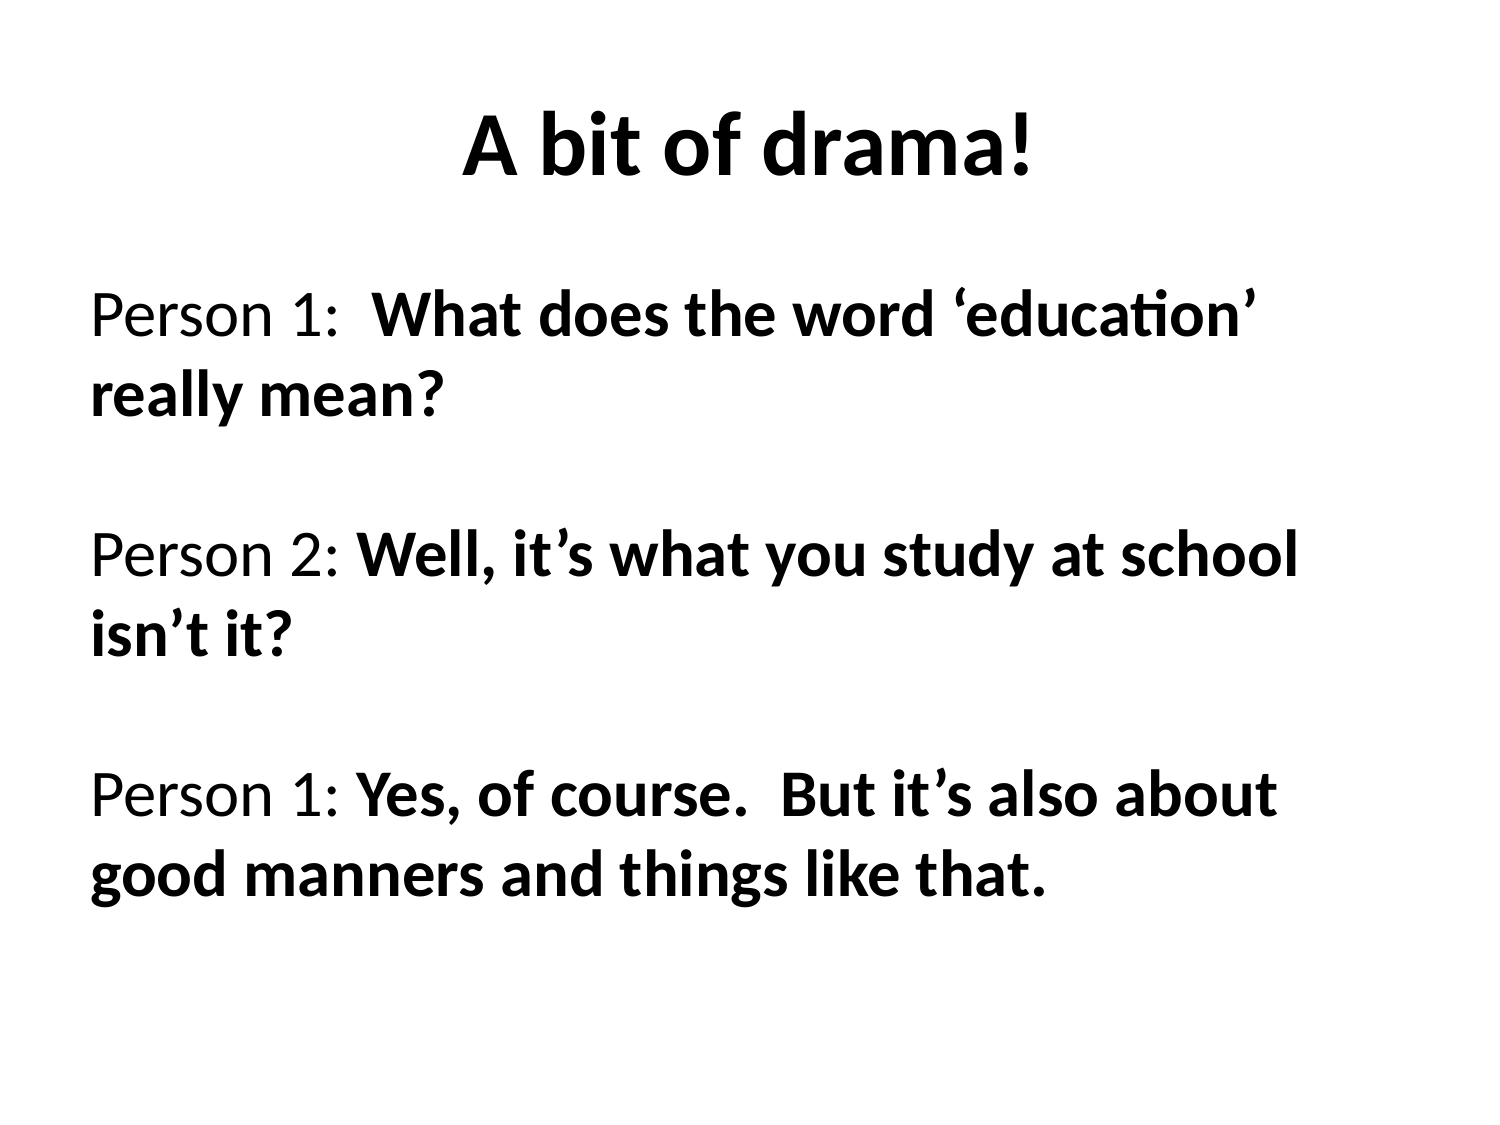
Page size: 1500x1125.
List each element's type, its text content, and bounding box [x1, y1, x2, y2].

title A bit of drama! [75, 45, 1425, 233]
list Person 1: What does the word ‘education’ really mean? Person 2: Well, it’s what you study at school isn’t it? Person 1: Yes, of course. But it’s also about good manners and things like that. [75, 262, 1425, 1005]
